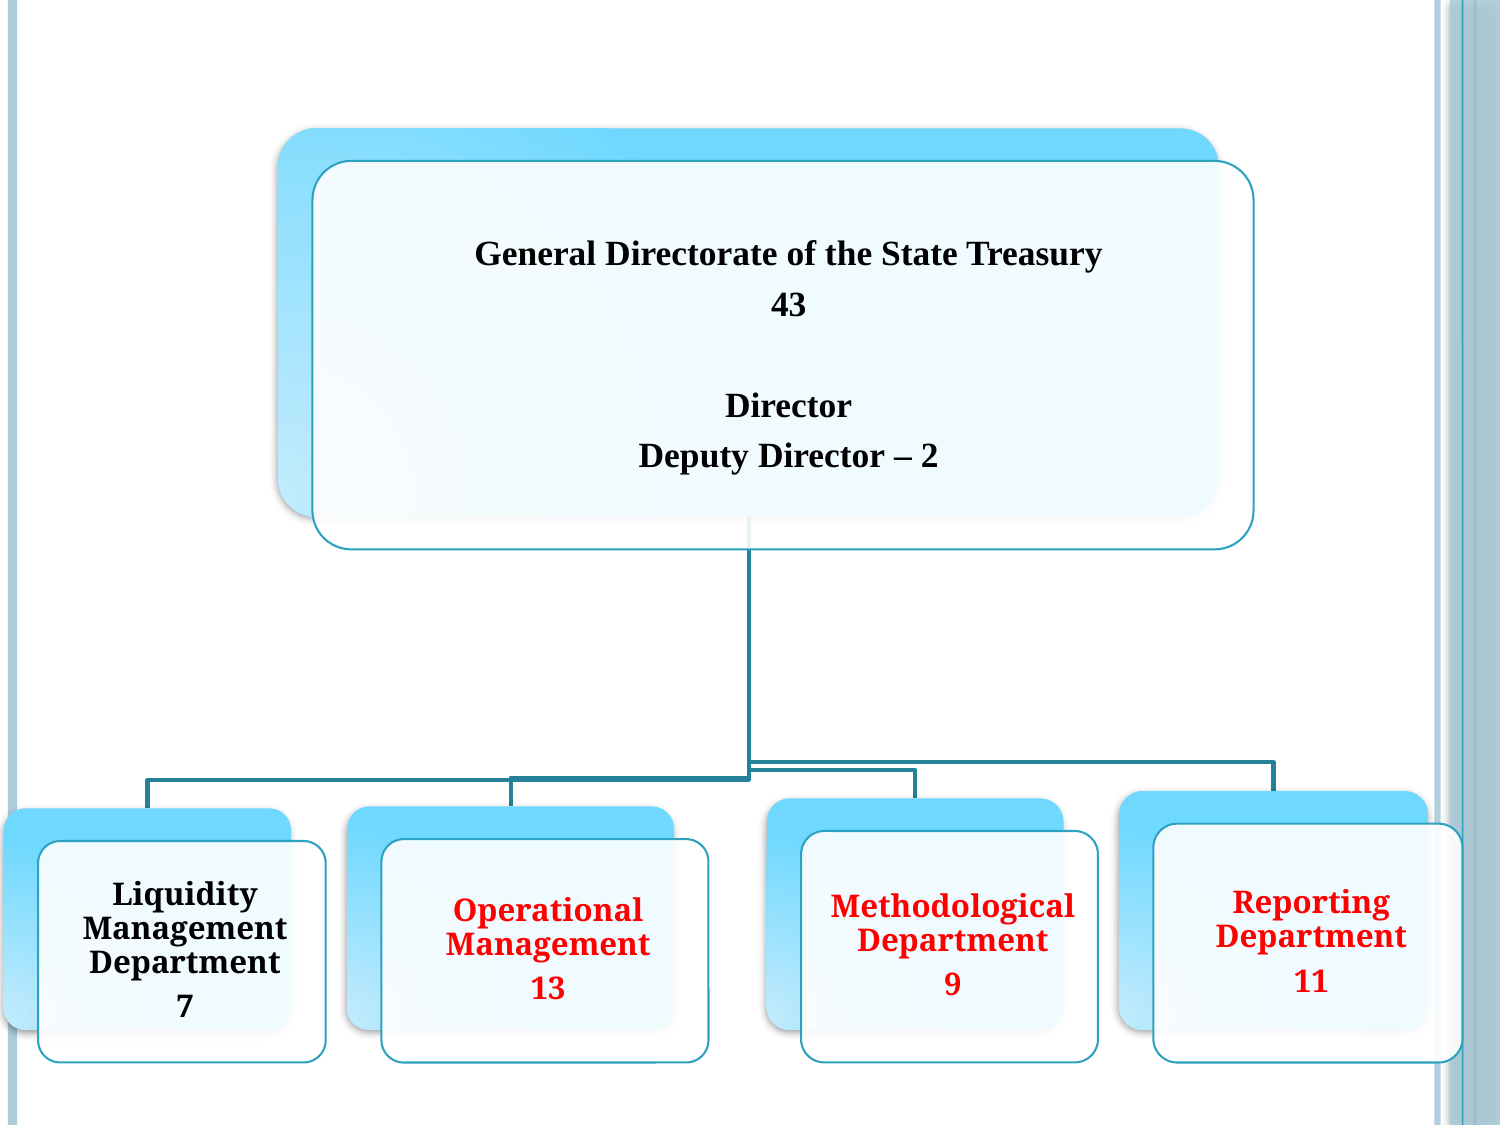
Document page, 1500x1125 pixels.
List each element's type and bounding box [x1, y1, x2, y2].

text_box [0, 136, 1463, 1063]
